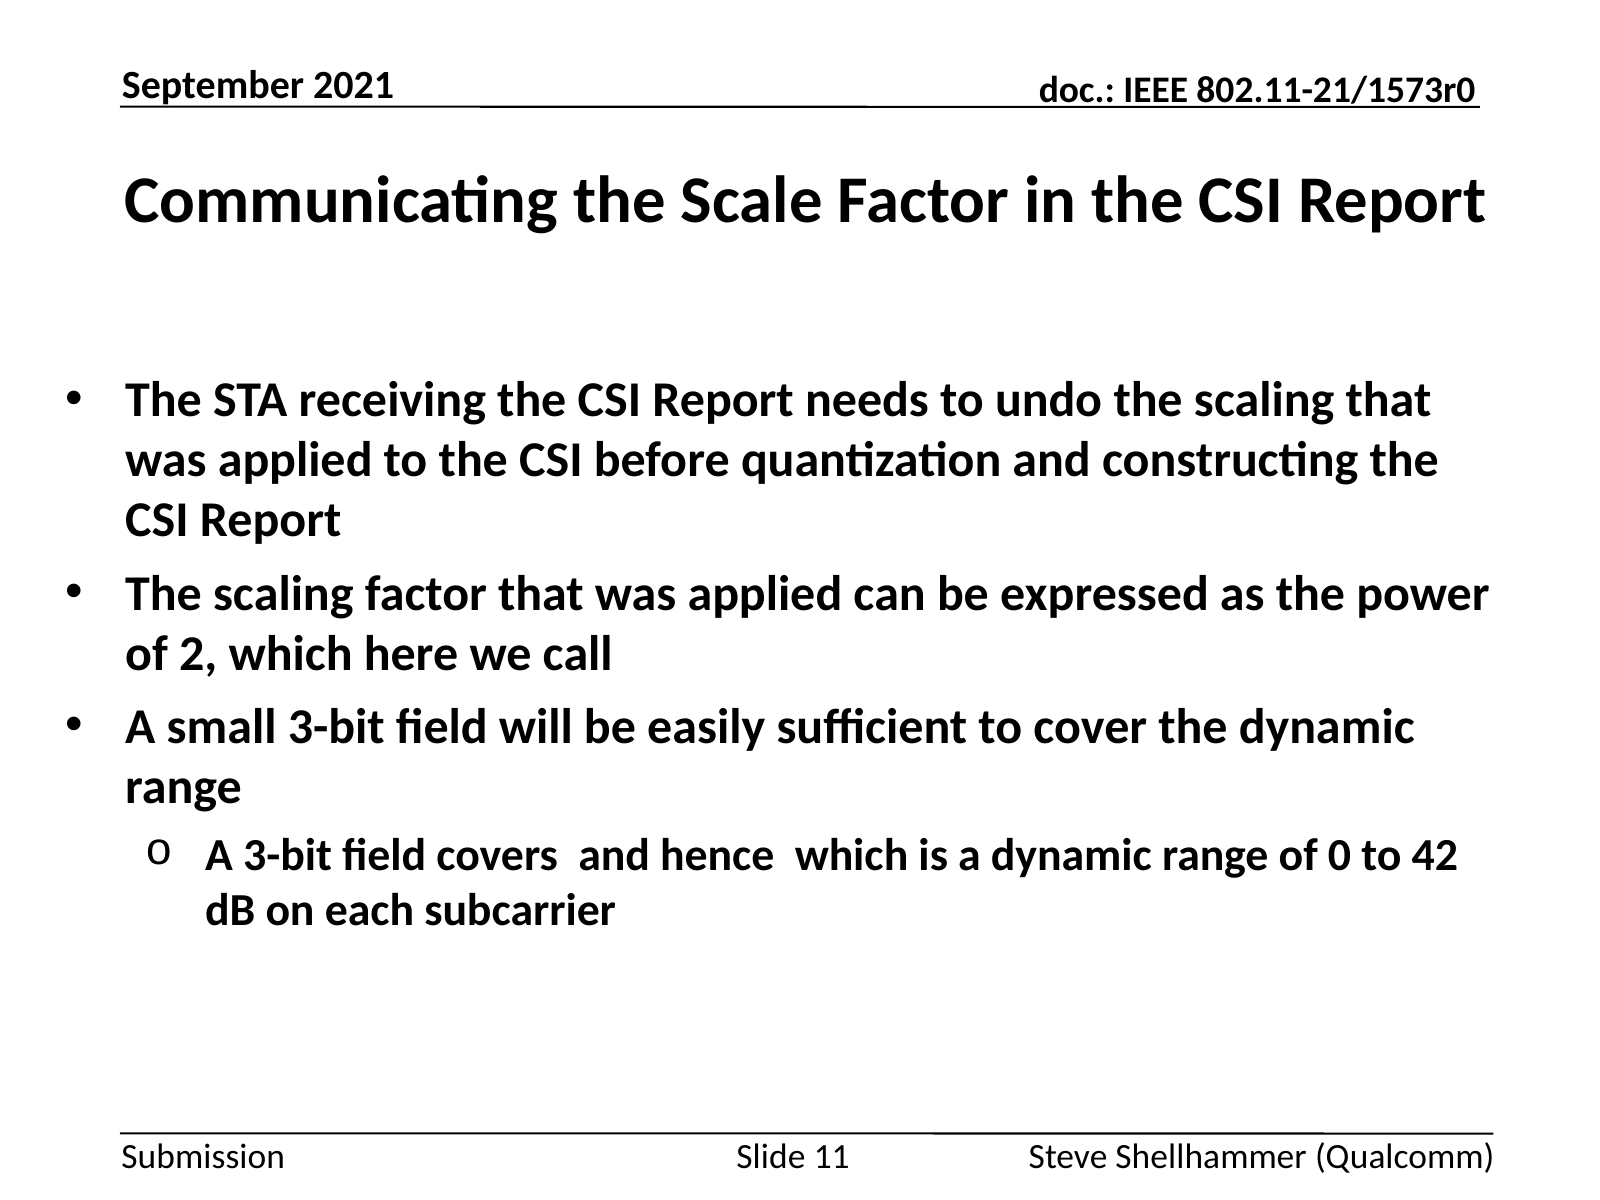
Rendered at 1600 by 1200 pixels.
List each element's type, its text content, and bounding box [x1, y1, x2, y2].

slide_number Slide 11 [733, 1132, 854, 1197]
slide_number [121, 58, 451, 107]
footer Steve Shellhammer (Qualcomm) [937, 1132, 1495, 1174]
title Communicating the Scale Factor in the CSI Report [74, 115, 1538, 276]
